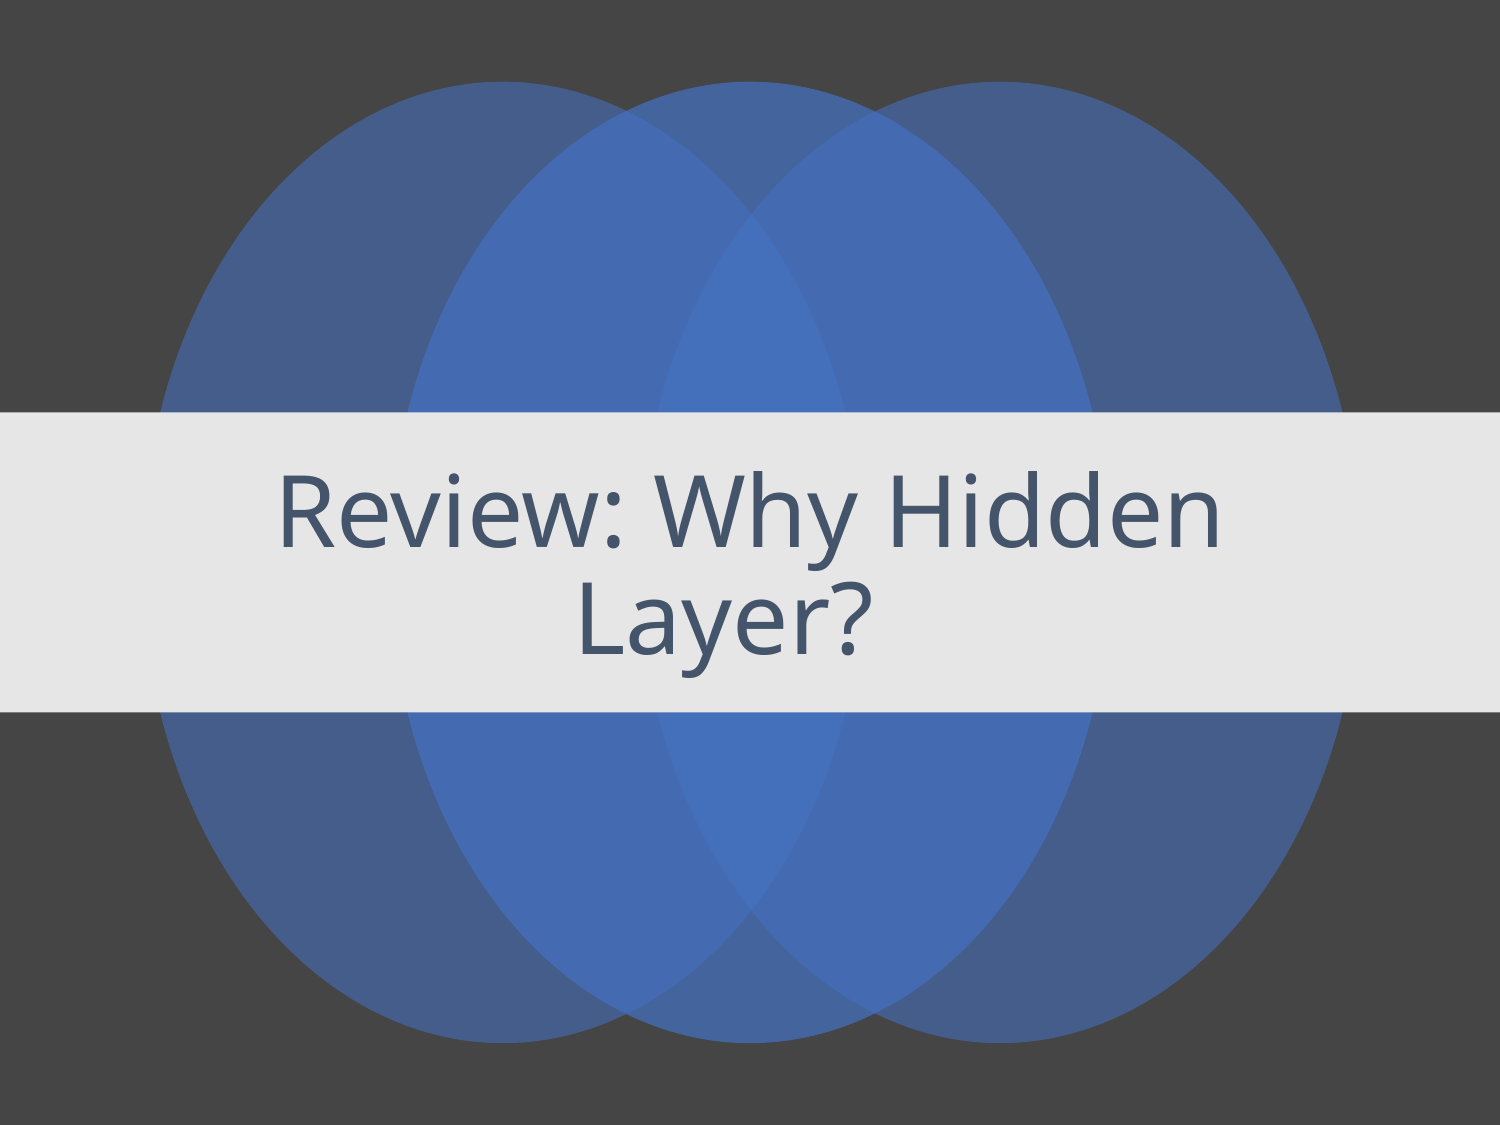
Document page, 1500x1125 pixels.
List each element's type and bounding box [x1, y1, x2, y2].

text_box [1361, 411, 1500, 713]
text_box [0, 411, 142, 713]
text_box [142, 81, 1361, 1044]
